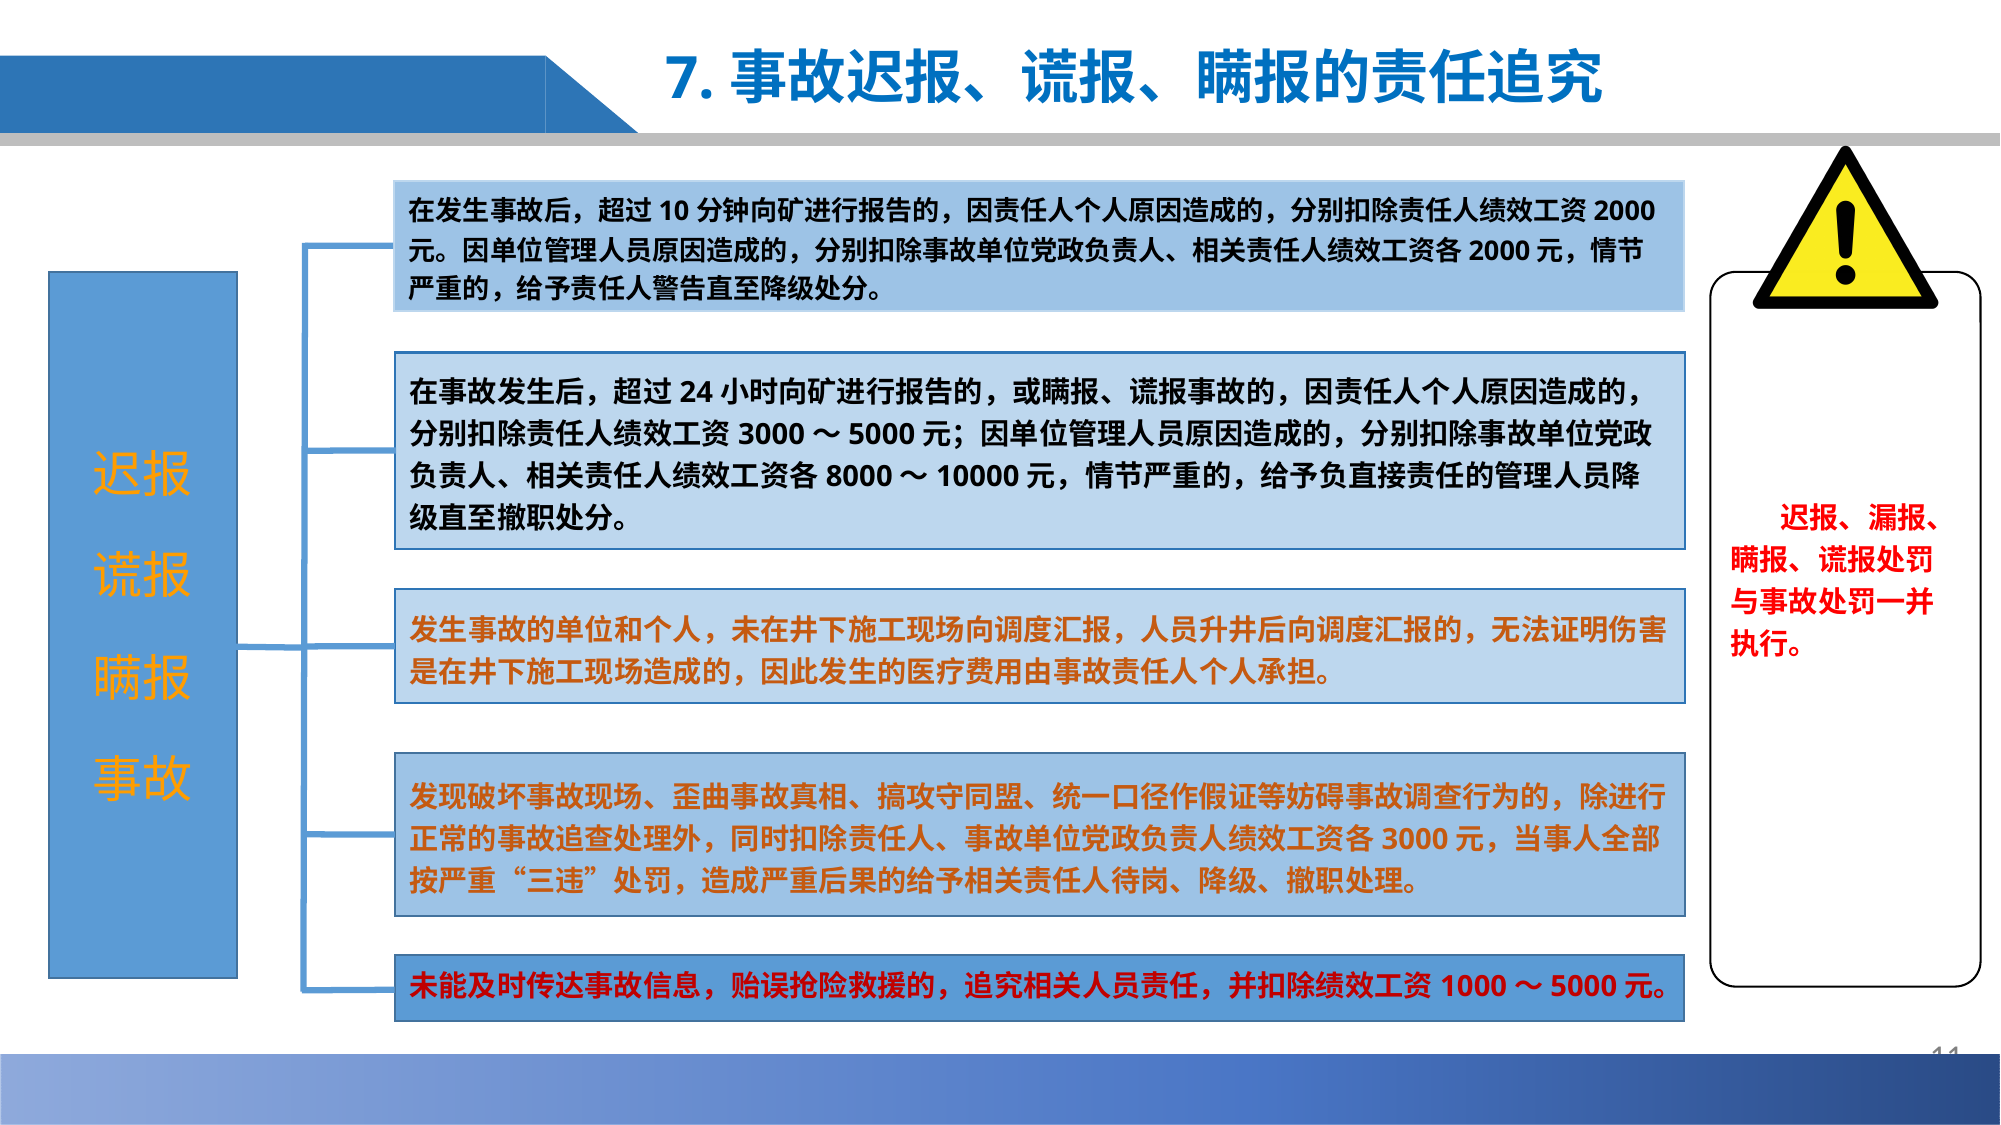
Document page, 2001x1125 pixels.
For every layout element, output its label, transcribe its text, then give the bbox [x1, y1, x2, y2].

text_box 7.事故迟报、谎报、瞒报的责任追究 [651, 32, 1731, 118]
text_box 发生事故的单位和个人，未在井下施工现场向调度汇报，人员升井后向调度汇报的，无法证明伤害是在井下施工现场造成的，因此发生的医疗费用由事故责任人个人承担。 [394, 589, 1685, 704]
text_box [545, 55, 642, 136]
text_box 迟报 谎报 瞒报 事故 [48, 271, 238, 979]
text_box 未能及时传达事故信息，贻误抢险救援的，追究相关人员责任，并扣除绩效工资1000～5000元。 [394, 954, 1685, 1022]
text_box [0, 55, 545, 134]
text_box 迟报、漏报、瞒报、谎报处罚与事故处罚一并执行。 [1730, 492, 1961, 695]
text_box [0, 1054, 2000, 1125]
text_box 在发生事故后，超过10分钟向矿进行报告的，因责任人个人原因造成的，分别扣除责任人绩效工资2000元。因单位管理人员原因造成的，分别扣除事故单位党政负责人、相关责任人绩效工资各2000元，情节严重的，给予责任人警告直至降级处分。 [394, 180, 1685, 311]
text_box 在事故发生后，超过24小时向矿进行报告的，或瞒报、谎报事故的，因责任人个人原因造成的，分别扣除责任人绩效工资3000～5000元；因单位管理人员原因造成的，分别扣除事故单位党政负责人、相关责任人绩效工资各8000～10000元，情节严重的，给予负直接责任的管理人员降级直至撤职处分。 [394, 352, 1685, 549]
text_box [1709, 367, 1982, 988]
picture [1705, 85, 1986, 367]
text_box 发现破坏事故现场、歪曲事故真相、搞攻守同盟、统一口径作假证等妨碍事故调查行为的，除进行正常的事故追查处理外，同时扣除责任人、事故单位党政负责人绩效工资各3000元，当事人全部按严重“三违”处罚，造成严重后果的给予相关责任人待岗、降级、撤职处理。 [394, 752, 1686, 917]
